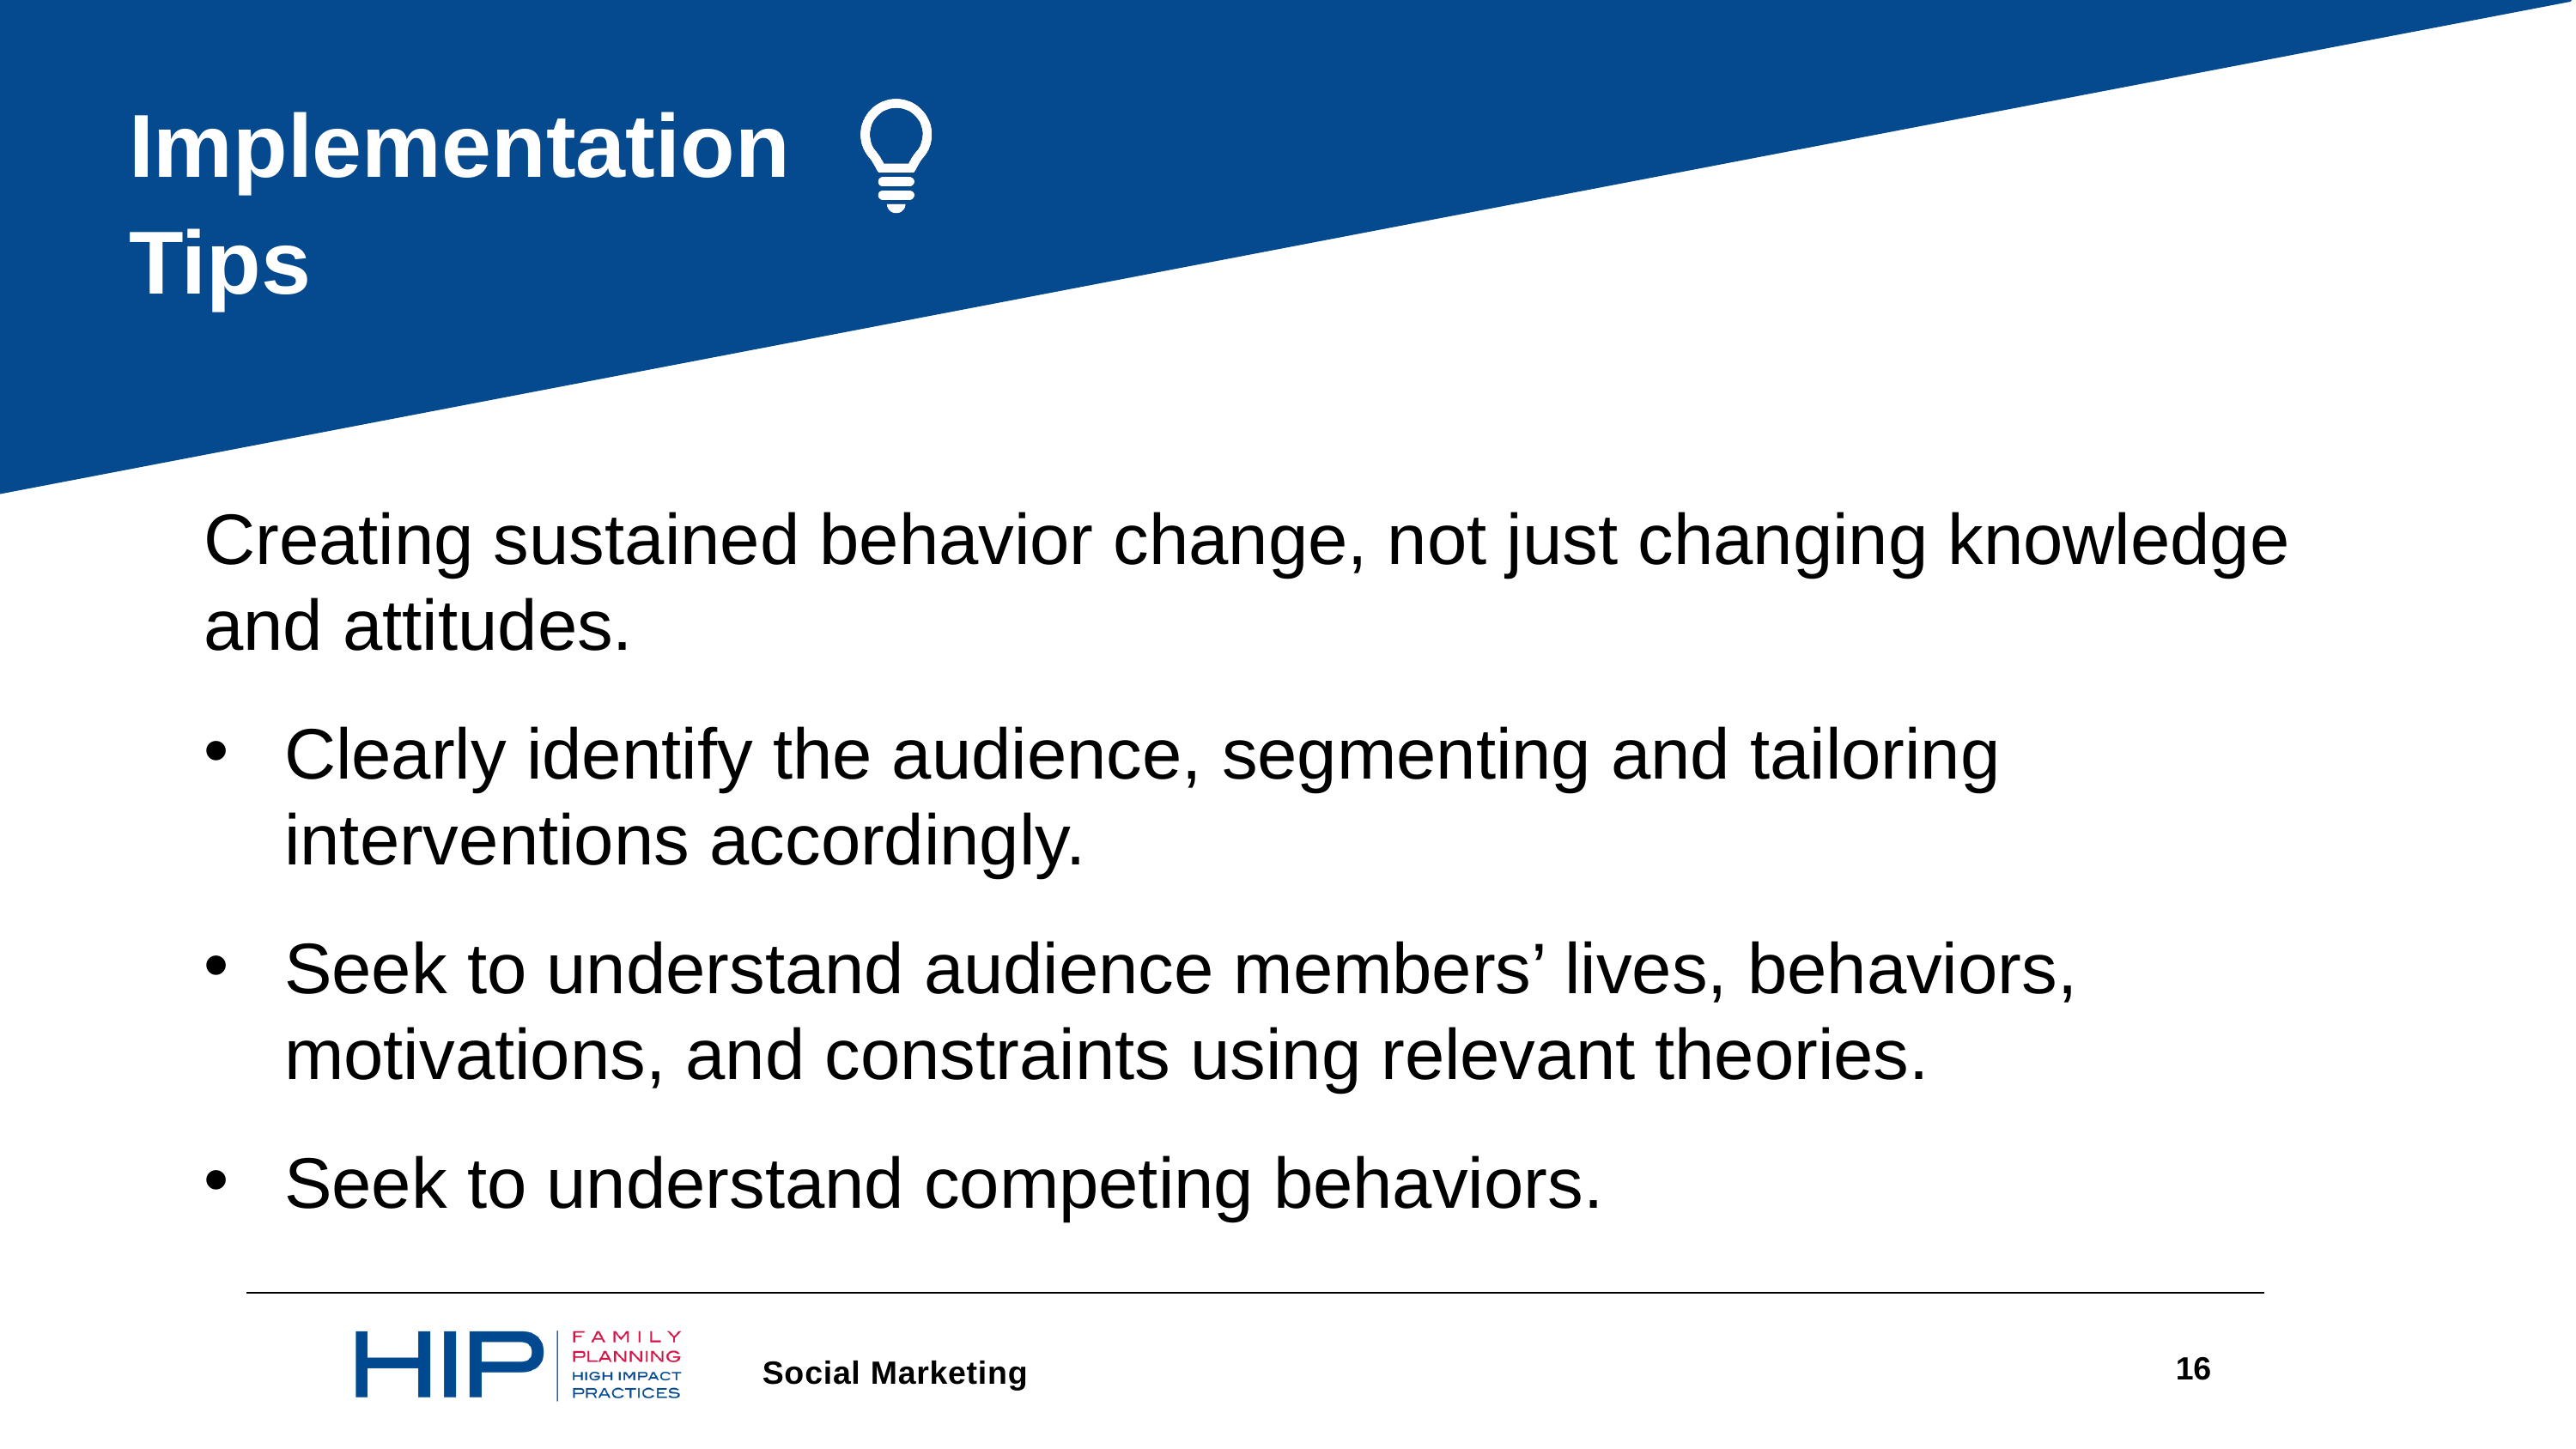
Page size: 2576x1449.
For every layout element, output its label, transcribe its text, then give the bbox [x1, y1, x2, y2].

text_box [0, 0, 2572, 494]
picture [348, 1323, 697, 1410]
slide_number 16 [1923, 1341, 2225, 1393]
picture [831, 90, 961, 221]
text_box Implementation Tips [129, 79, 934, 312]
text_box Creating sustained behavior change, not just changing knowledge and attitudes. Clearly identify the audience, segmenting and tailoring interventions accordingly. Seek to understand audience members’ lives, behaviors, motivations, and constraints using relevant theories. Seek to understand competing behaviors. [204, 493, 2318, 1223]
